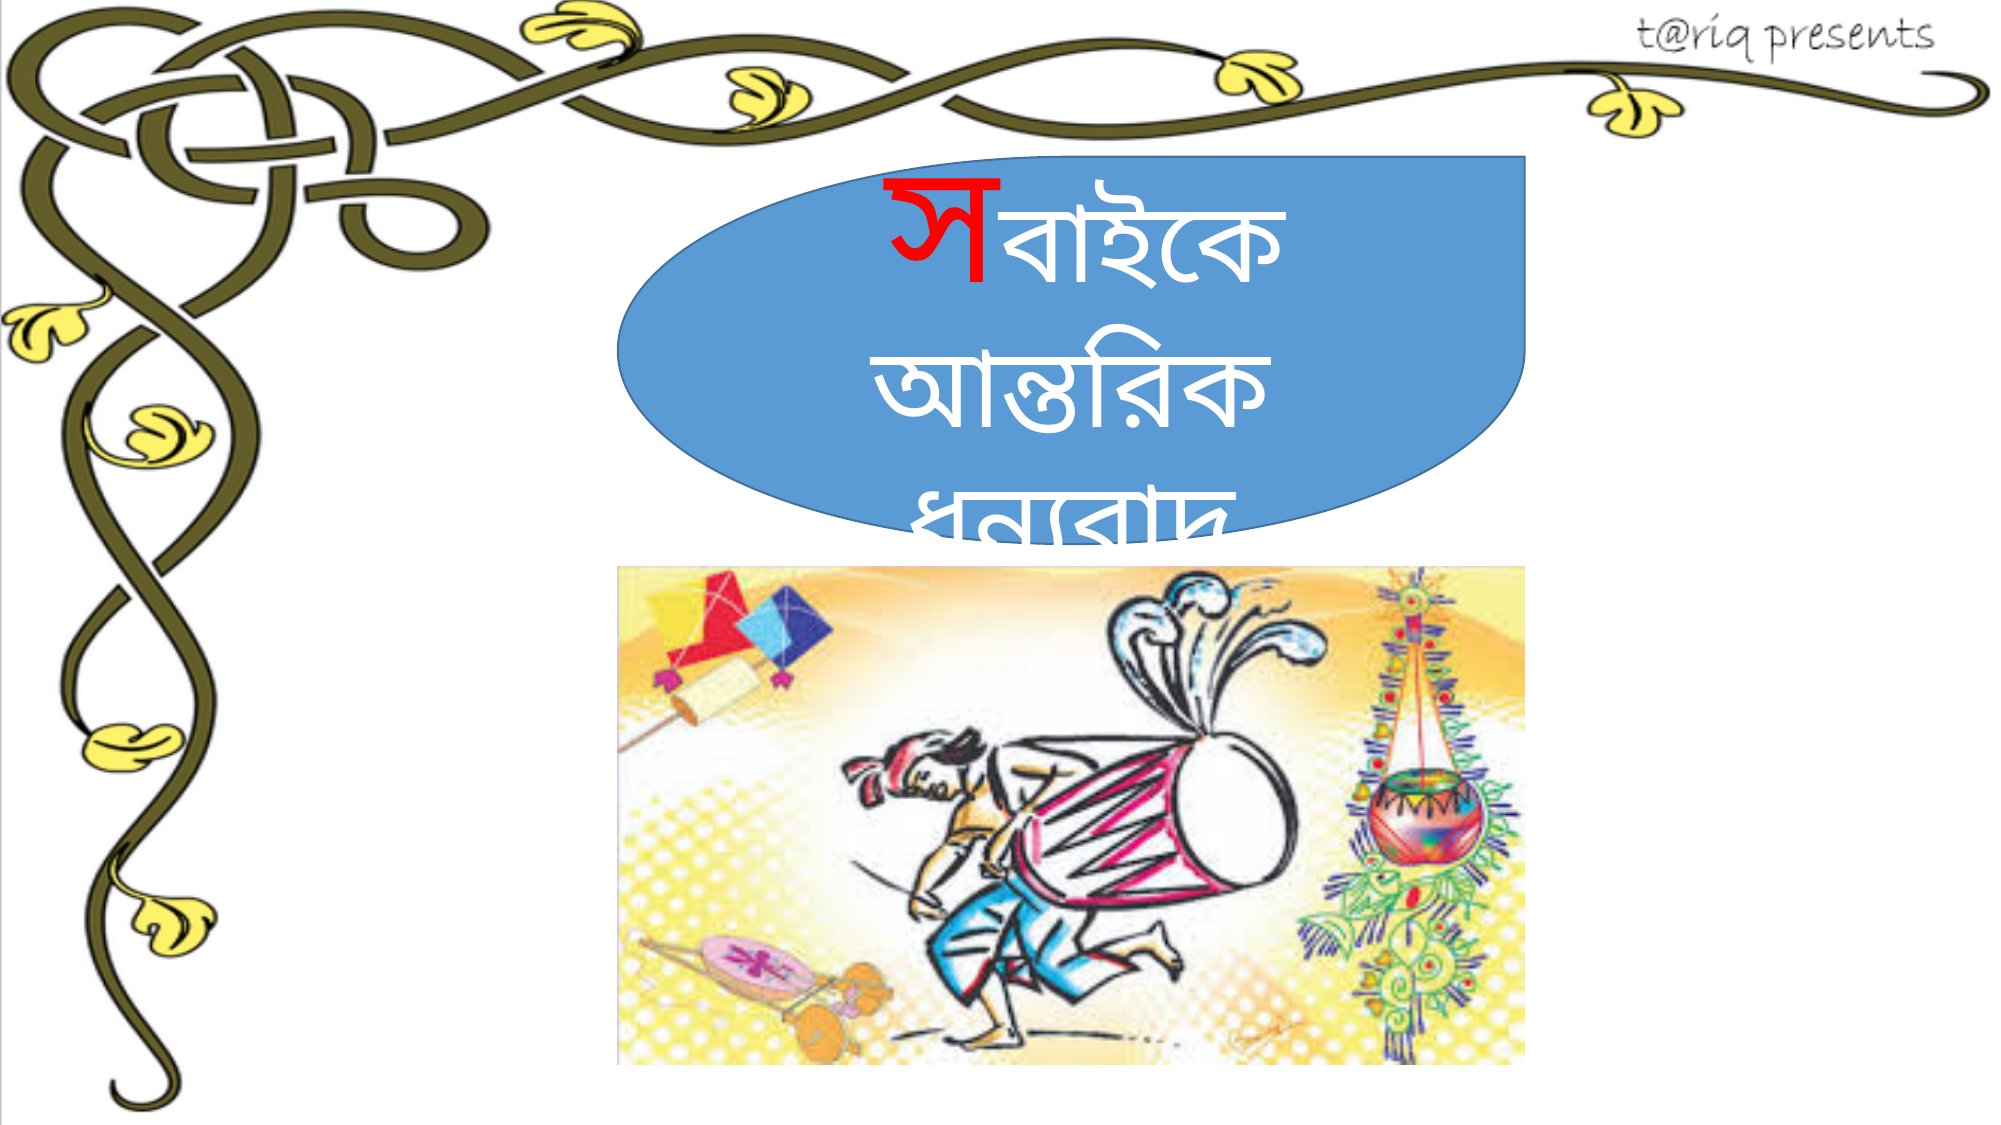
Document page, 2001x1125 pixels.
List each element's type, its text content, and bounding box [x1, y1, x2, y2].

text_box সবাইকে আন্তরিক ধন্যবাদ [616, 155, 1526, 546]
picture [0, 0, 2001, 1125]
